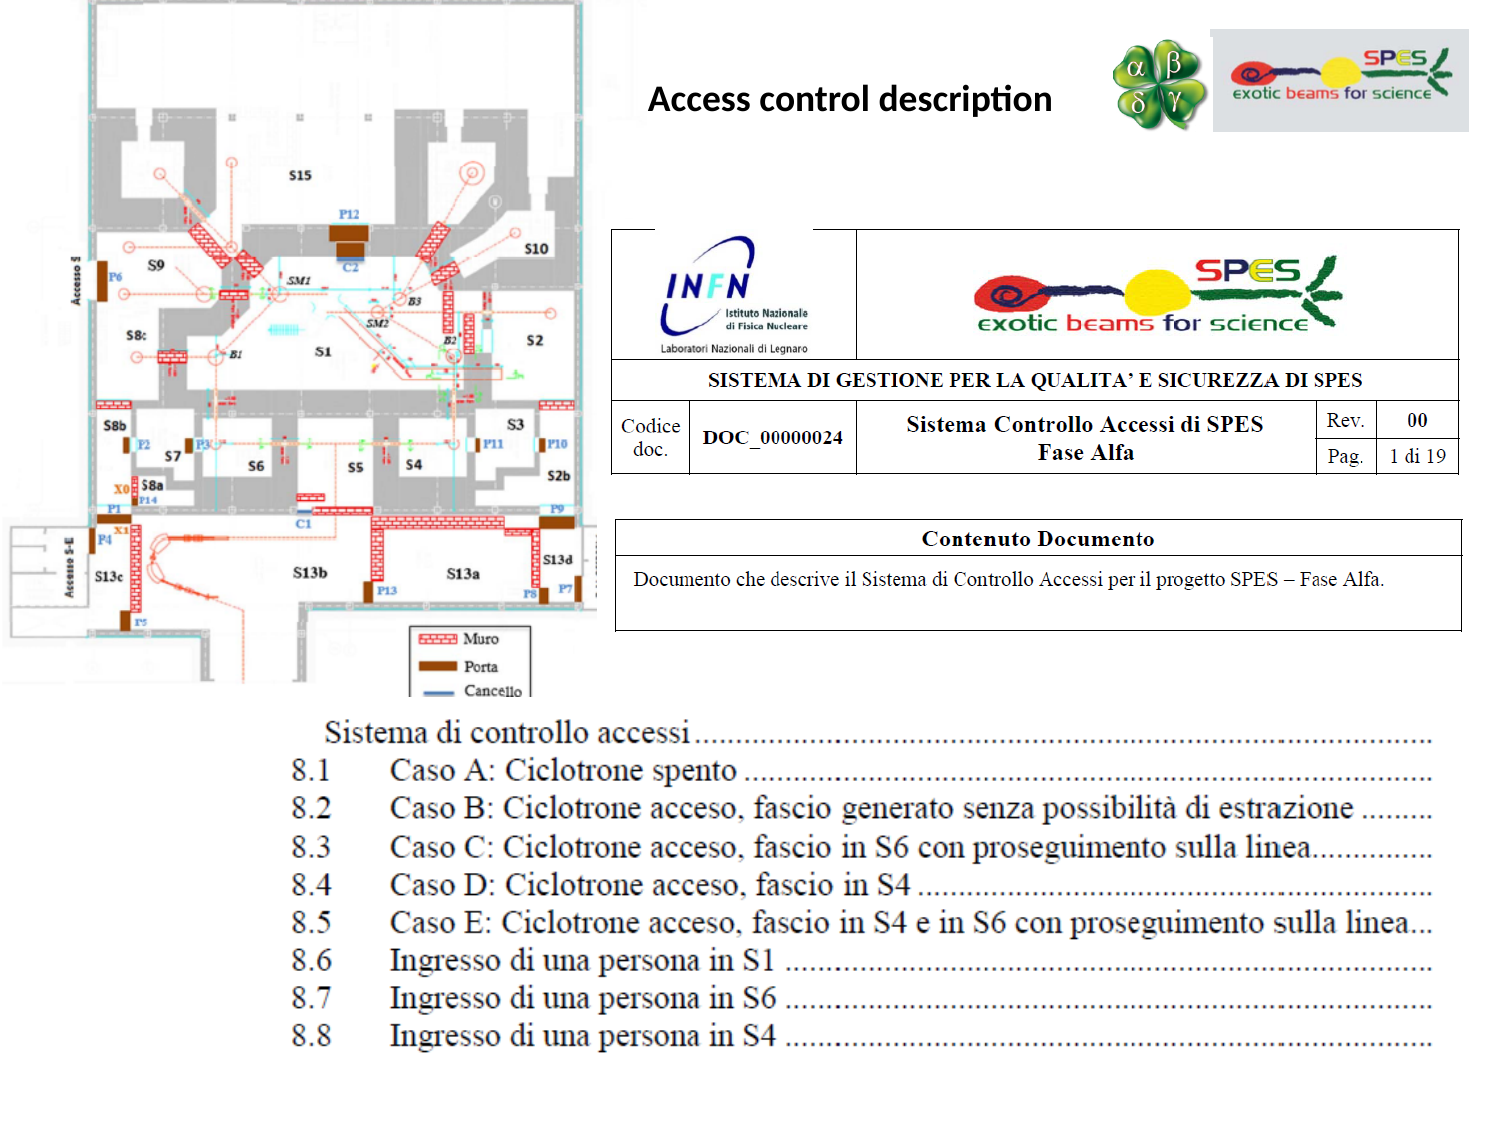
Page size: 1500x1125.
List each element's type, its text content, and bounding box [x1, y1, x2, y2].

picture [277, 715, 1434, 1073]
text_box Access control description [671, 66, 1069, 127]
picture [1113, 29, 1469, 132]
picture [0, 0, 1499, 698]
